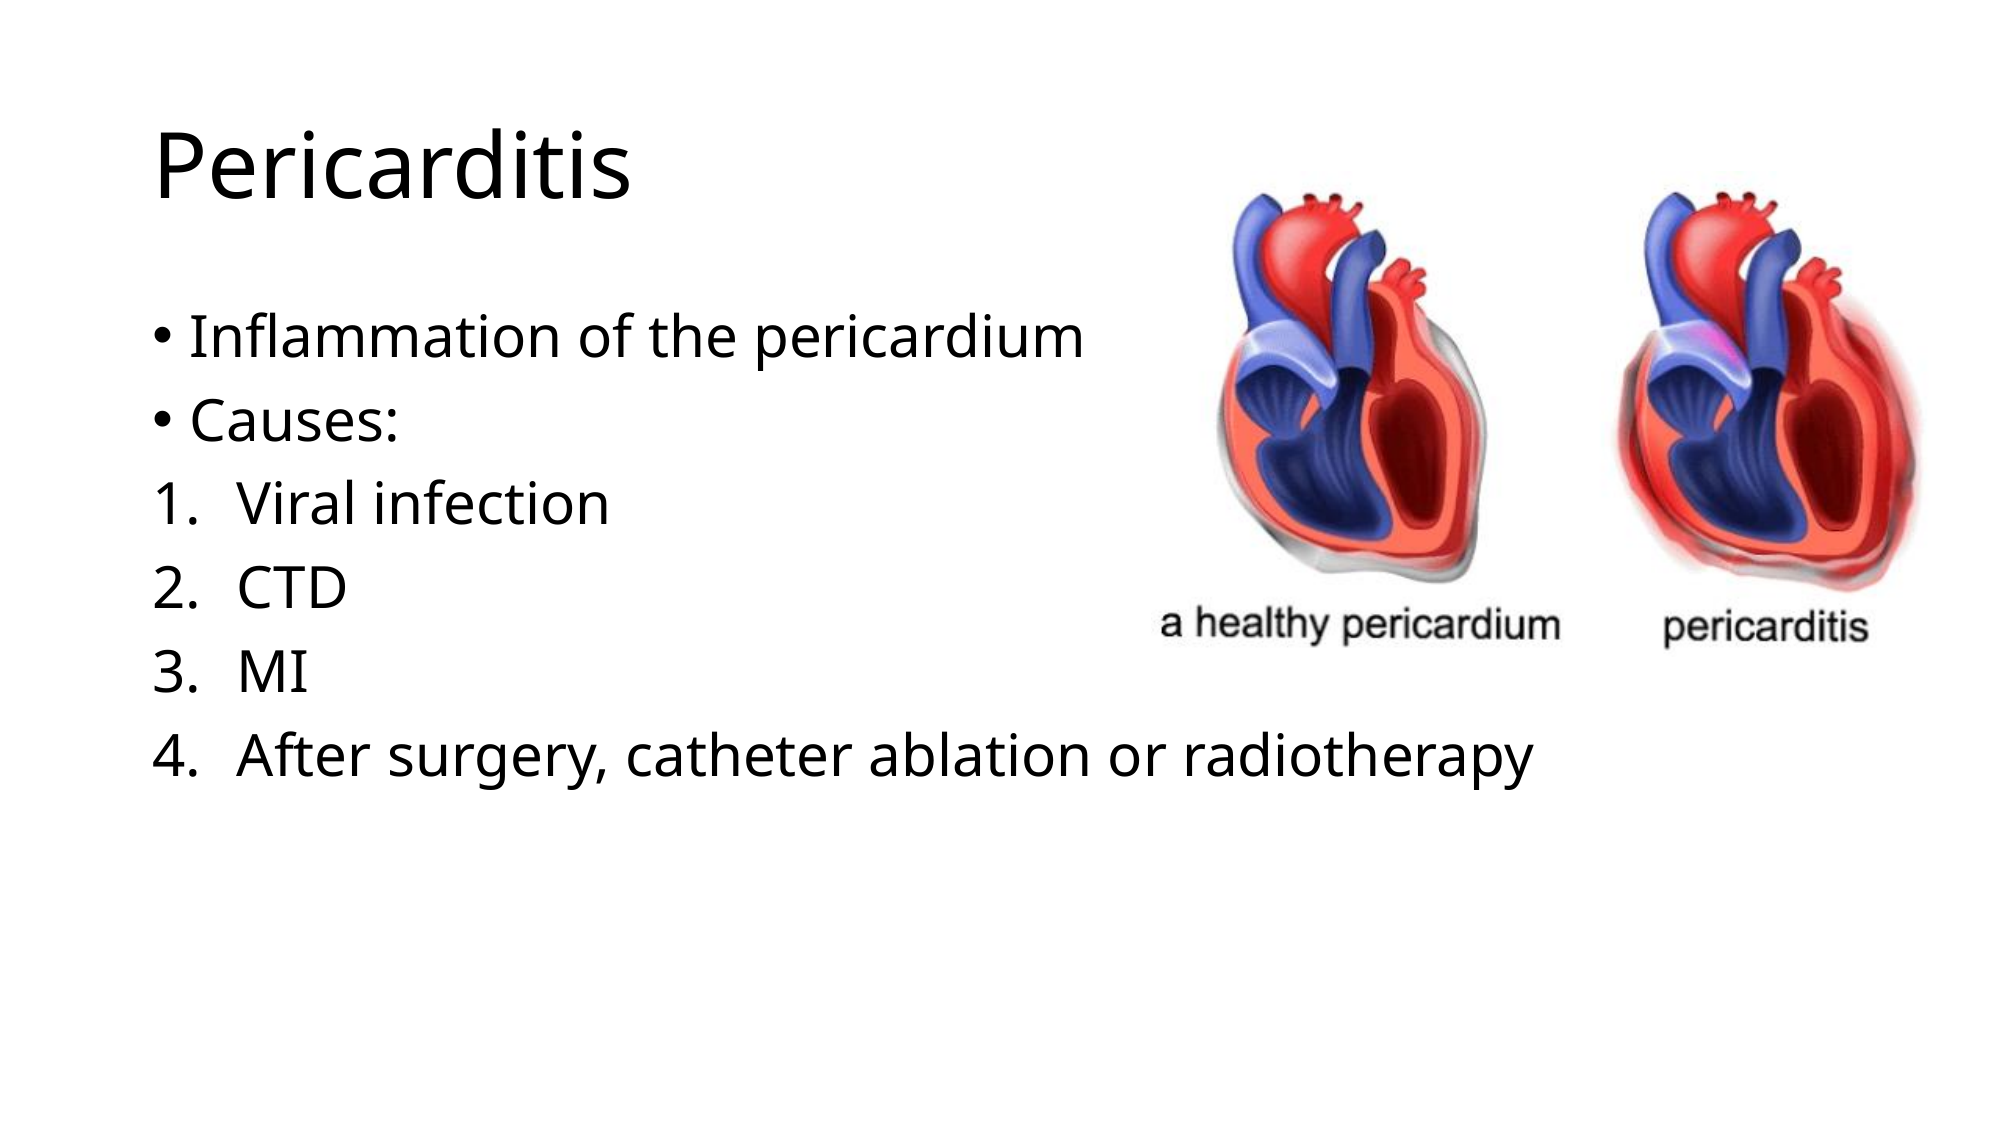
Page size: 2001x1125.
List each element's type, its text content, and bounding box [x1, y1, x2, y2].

list Inflammation of the pericardium Causes: Viral infection CTD MI After surgery, catheter ablation or radiotherapy [137, 299, 1863, 1014]
title Pericarditis [137, 59, 1863, 278]
picture [1151, 171, 1938, 657]
